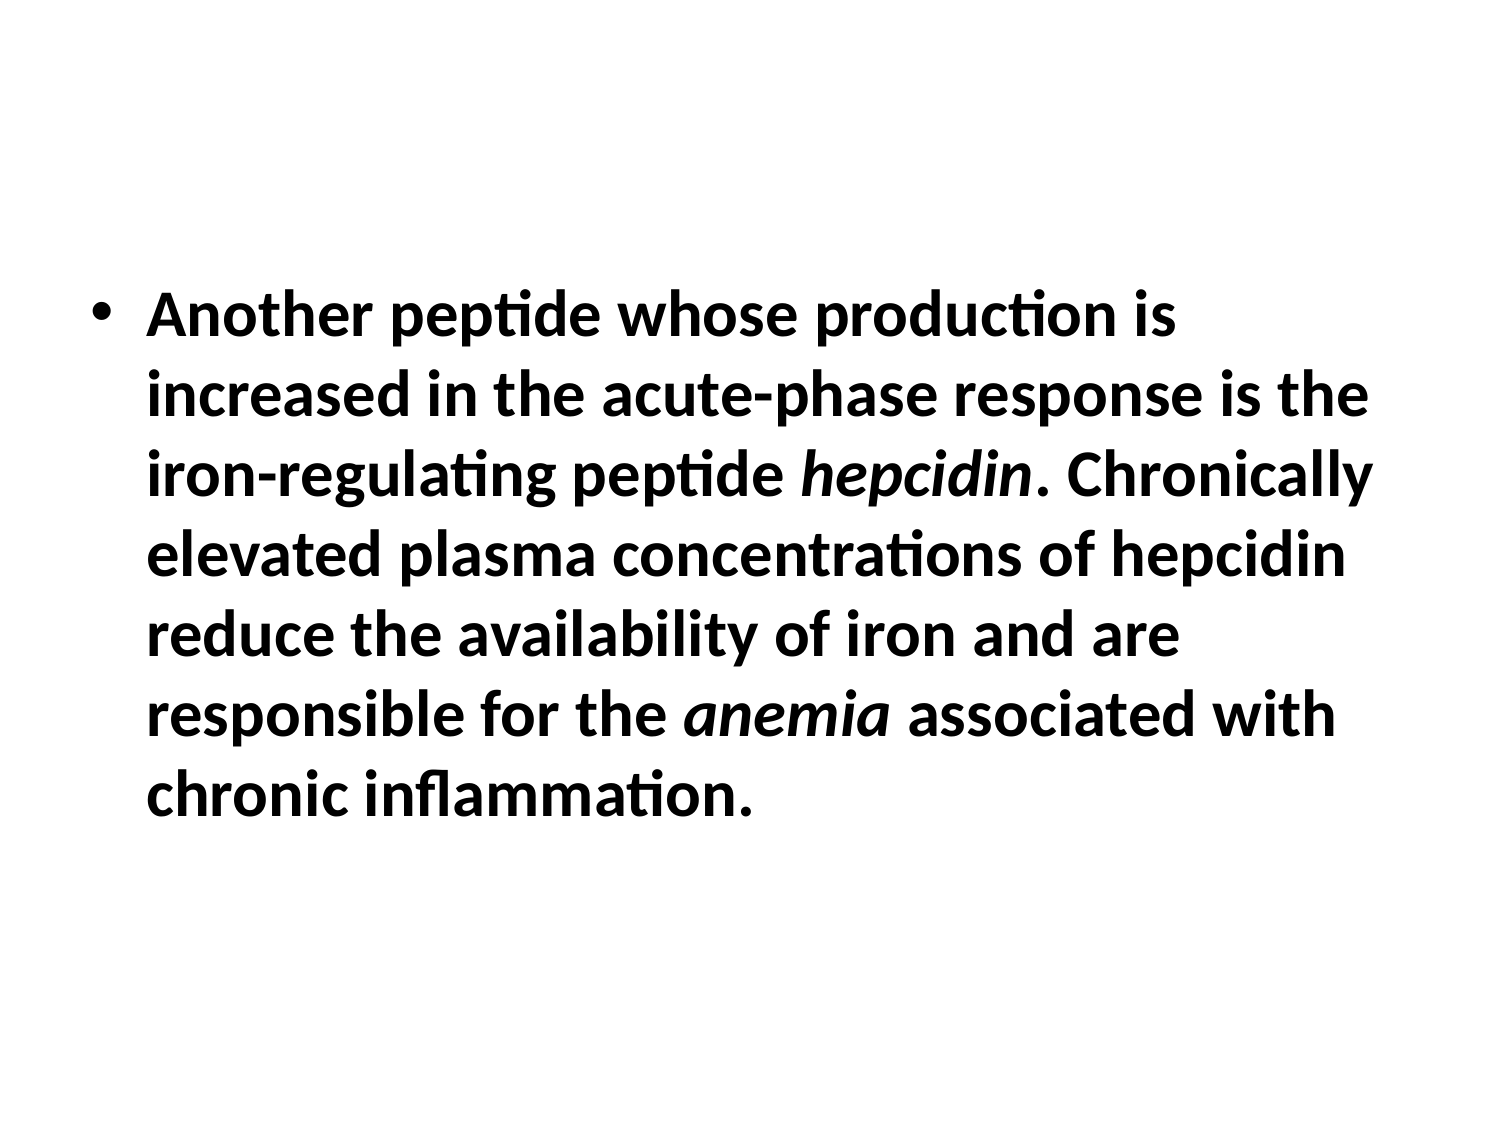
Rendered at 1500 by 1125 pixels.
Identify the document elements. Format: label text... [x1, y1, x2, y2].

list Another peptide whose production is increased in the acute-phase response is the iron-regulating peptide hepcidin. Chronically elevated plasma concentrations of hepcidin reduce the availability of iron and are responsible for the anemia associated with chronic inflammation. [75, 262, 1425, 1005]
